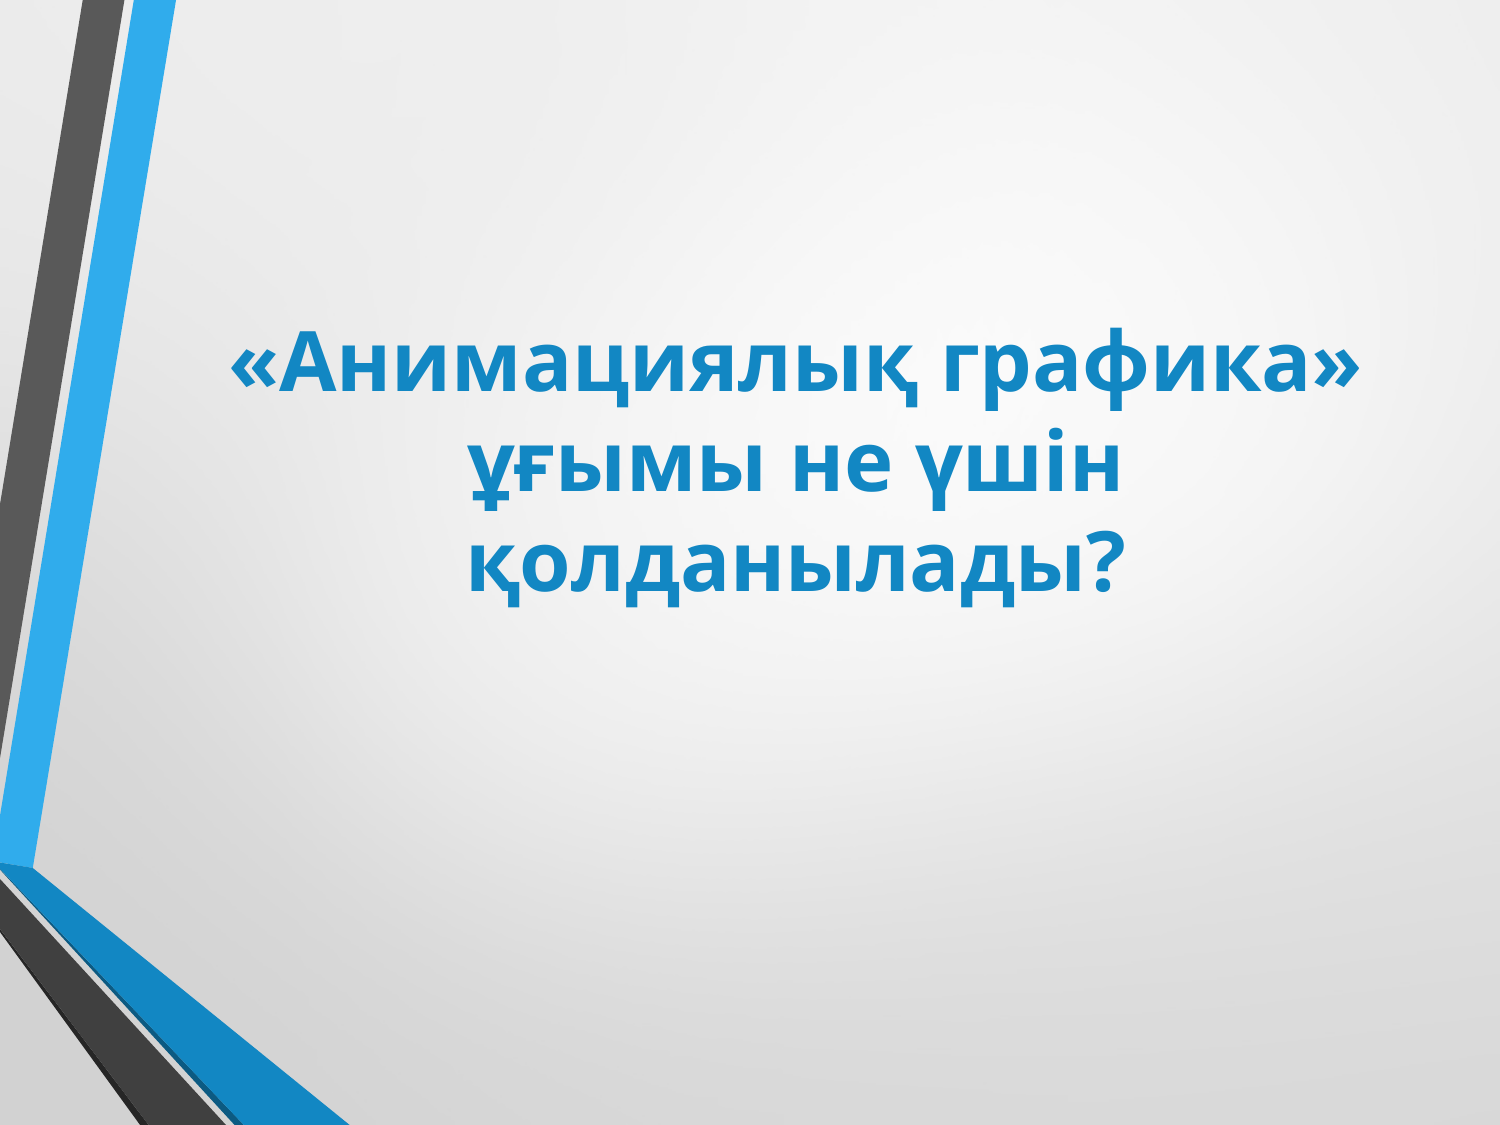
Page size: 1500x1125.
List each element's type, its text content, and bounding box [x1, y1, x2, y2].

list «Анимациялық графика» ұғымы не үшін қолданылады? [164, 184, 1428, 732]
